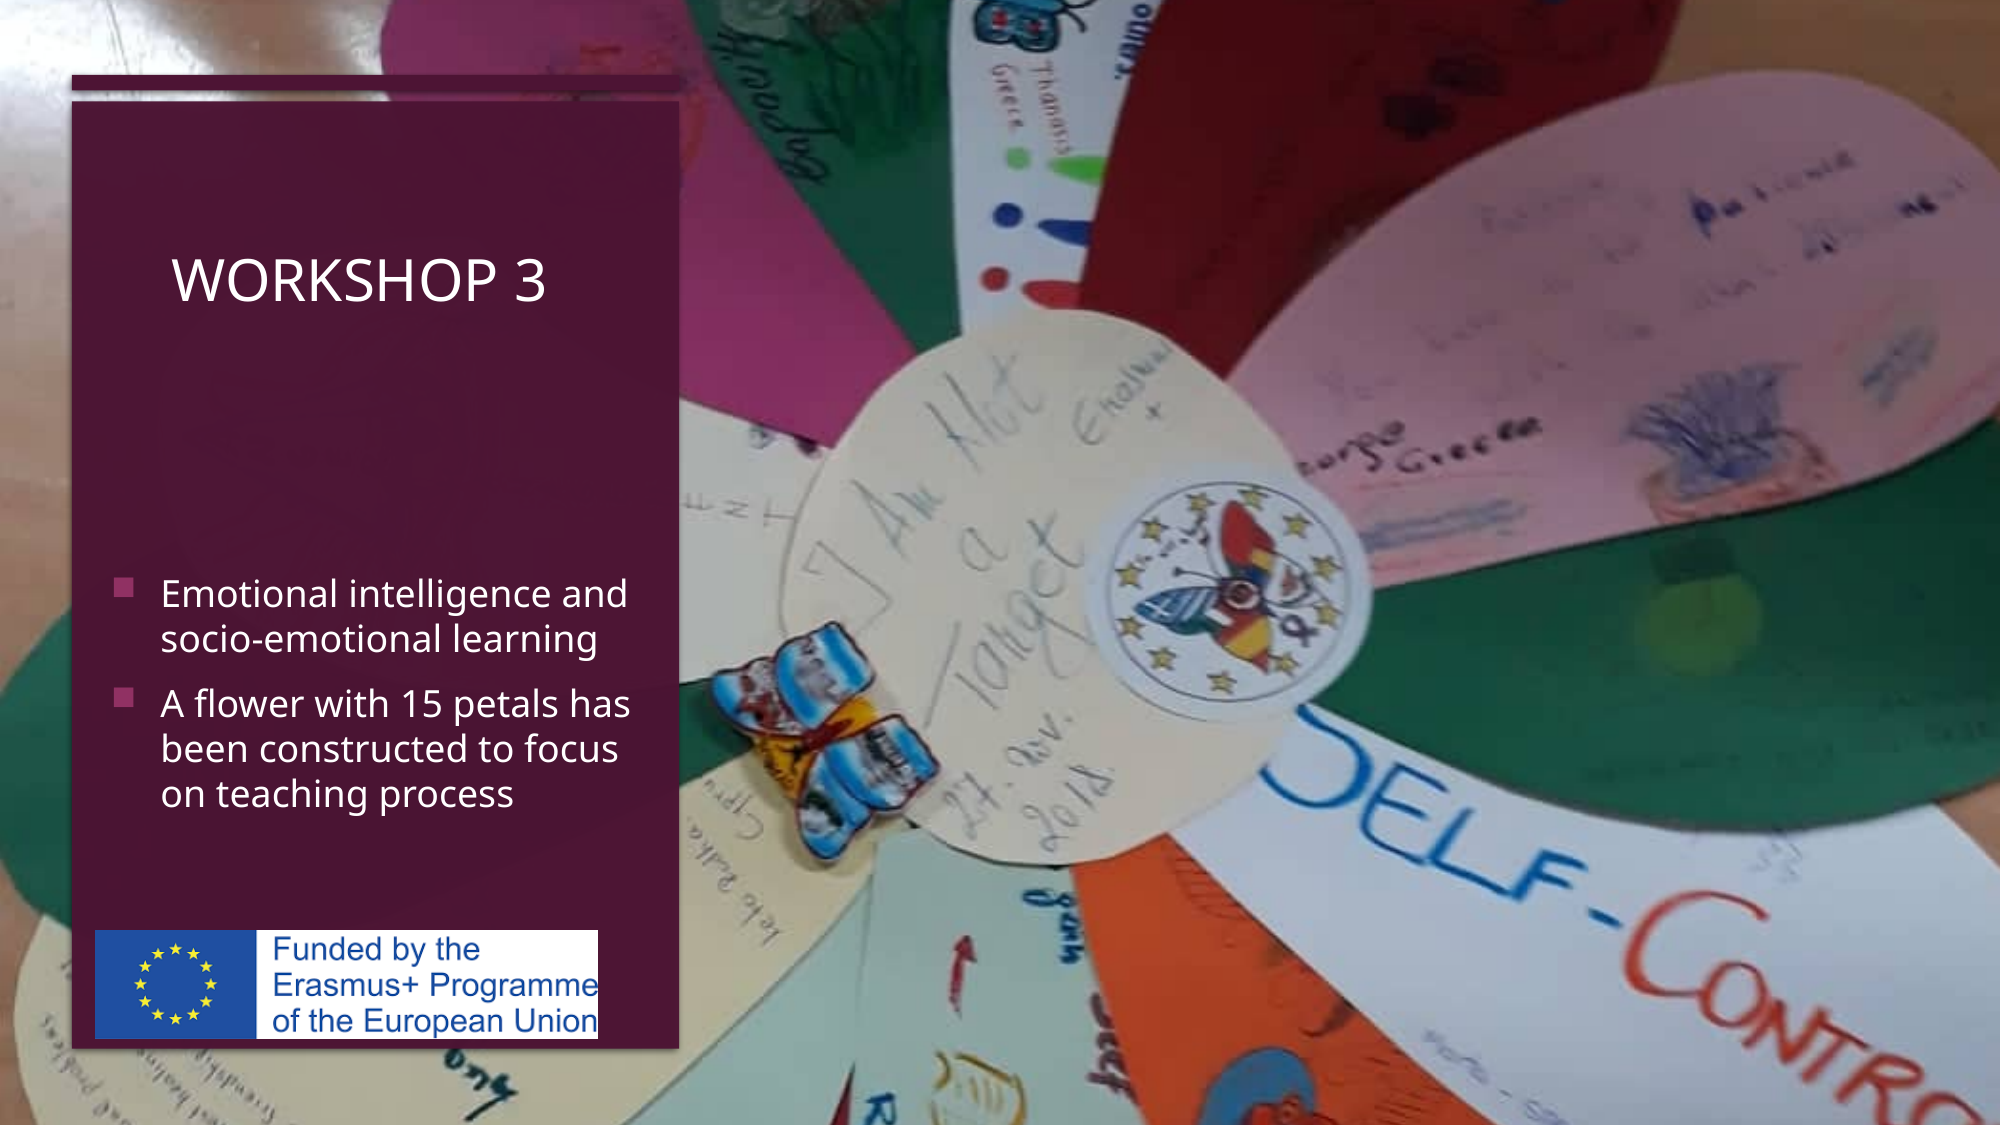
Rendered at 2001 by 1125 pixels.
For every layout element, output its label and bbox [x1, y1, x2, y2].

text_box [71, 74, 680, 1049]
picture [0, 0, 2000, 1125]
